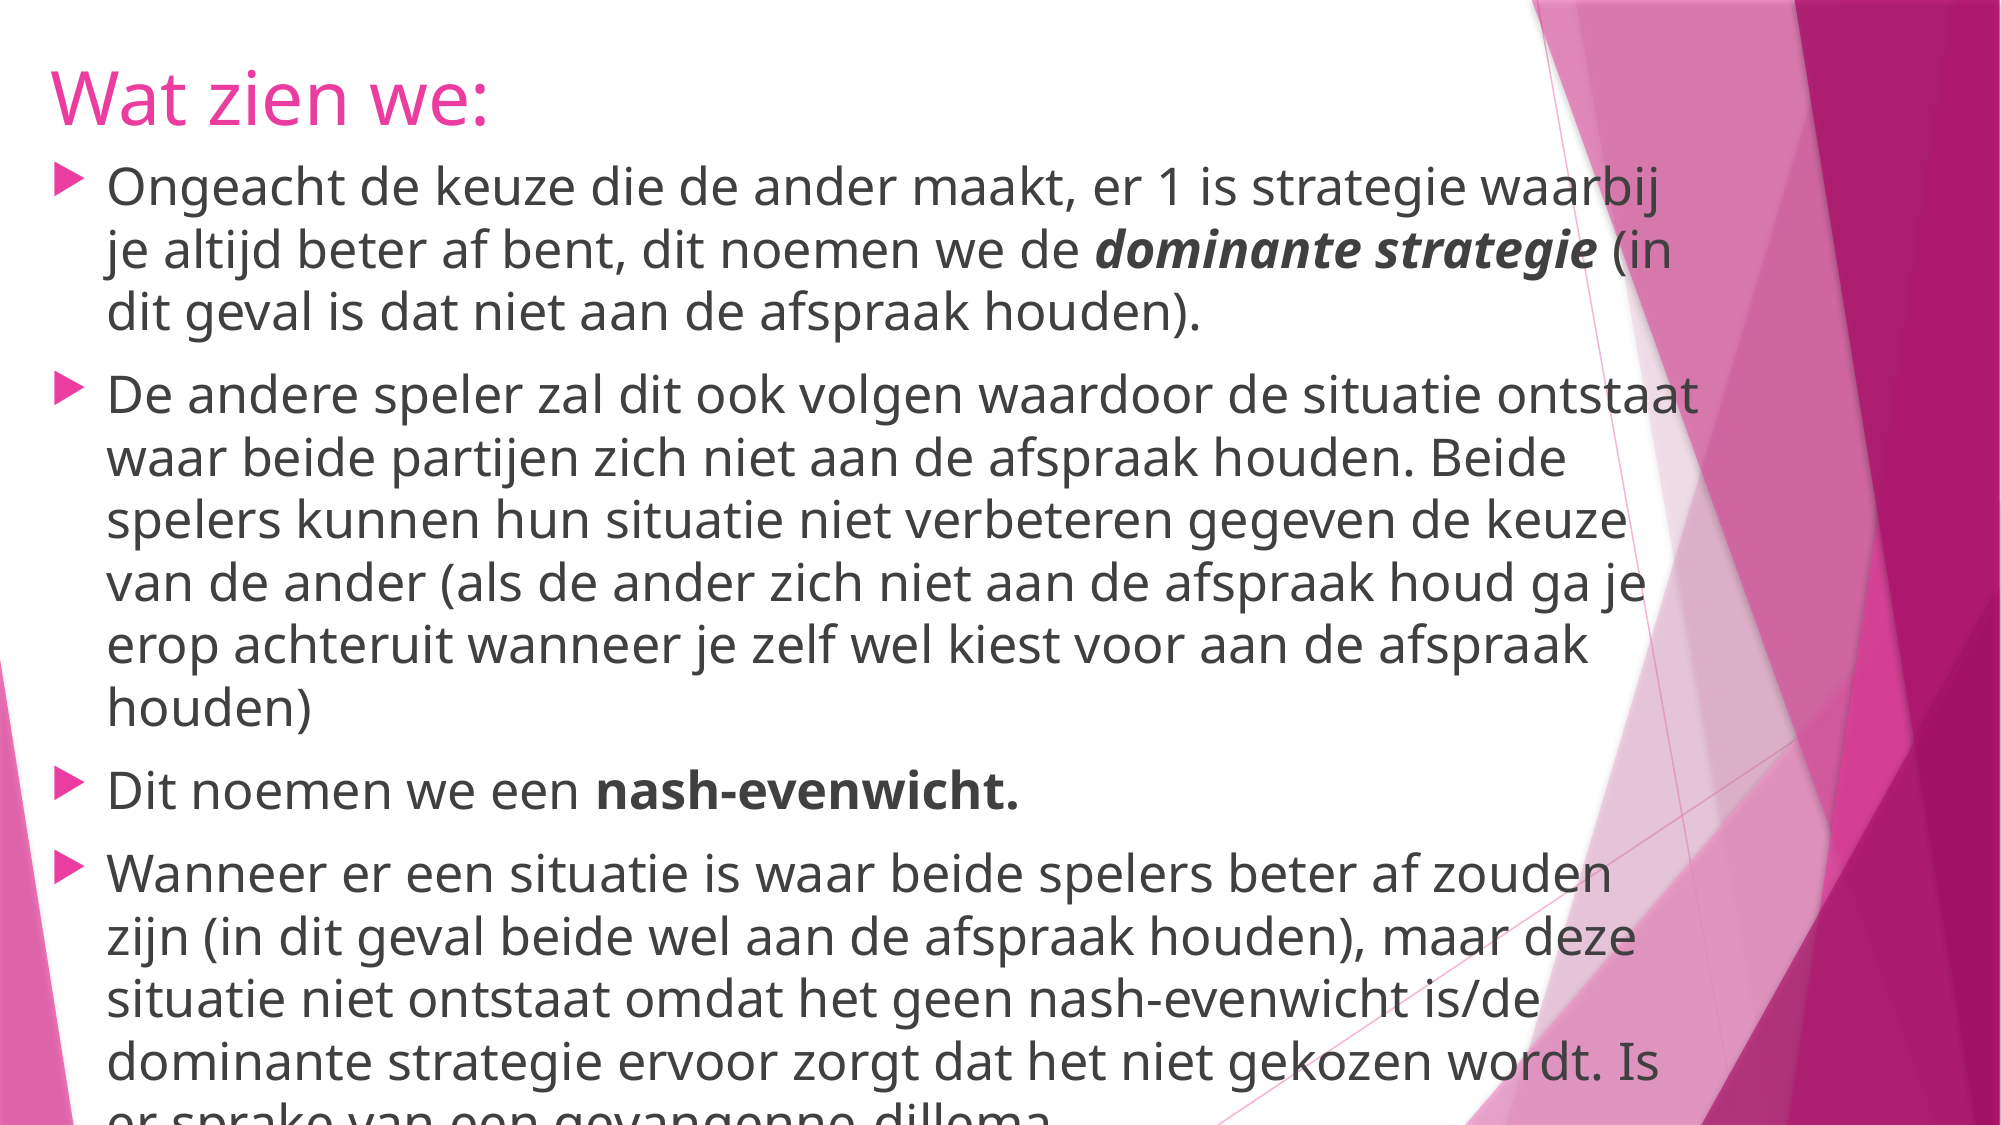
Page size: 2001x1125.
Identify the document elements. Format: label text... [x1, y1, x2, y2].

list Ongeacht de keuze die de ander maakt, er 1 is strategie waarbij je altijd beter af bent, dit noemen we de dominante strategie (in dit geval is dat niet aan de afspraak houden). De andere speler zal dit ook volgen waardoor de situatie ontstaat waar beide partijen zich niet aan de afspraak houden. Beide spelers kunnen hun situatie niet verbeteren gegeven de keuze van de ander (als de ander zich niet aan de afspraak houd ga je erop achteruit wanneer je zelf wel kiest voor aan de afspraak houden) Dit noemen we een nash-evenwicht. Wanneer er een situatie is waar beide spelers beter af zouden zijn (in dit geval beide wel aan de afspraak houden), maar deze situatie niet ontstaat omdat het geen nash-evenwicht is/de dominante strategie ervoor zorgt dat het niet gekozen wordt. Is er sprake van een gevangenne-dillema. [35, 146, 1722, 989]
title Wat zien we: [35, 43, 1528, 146]
